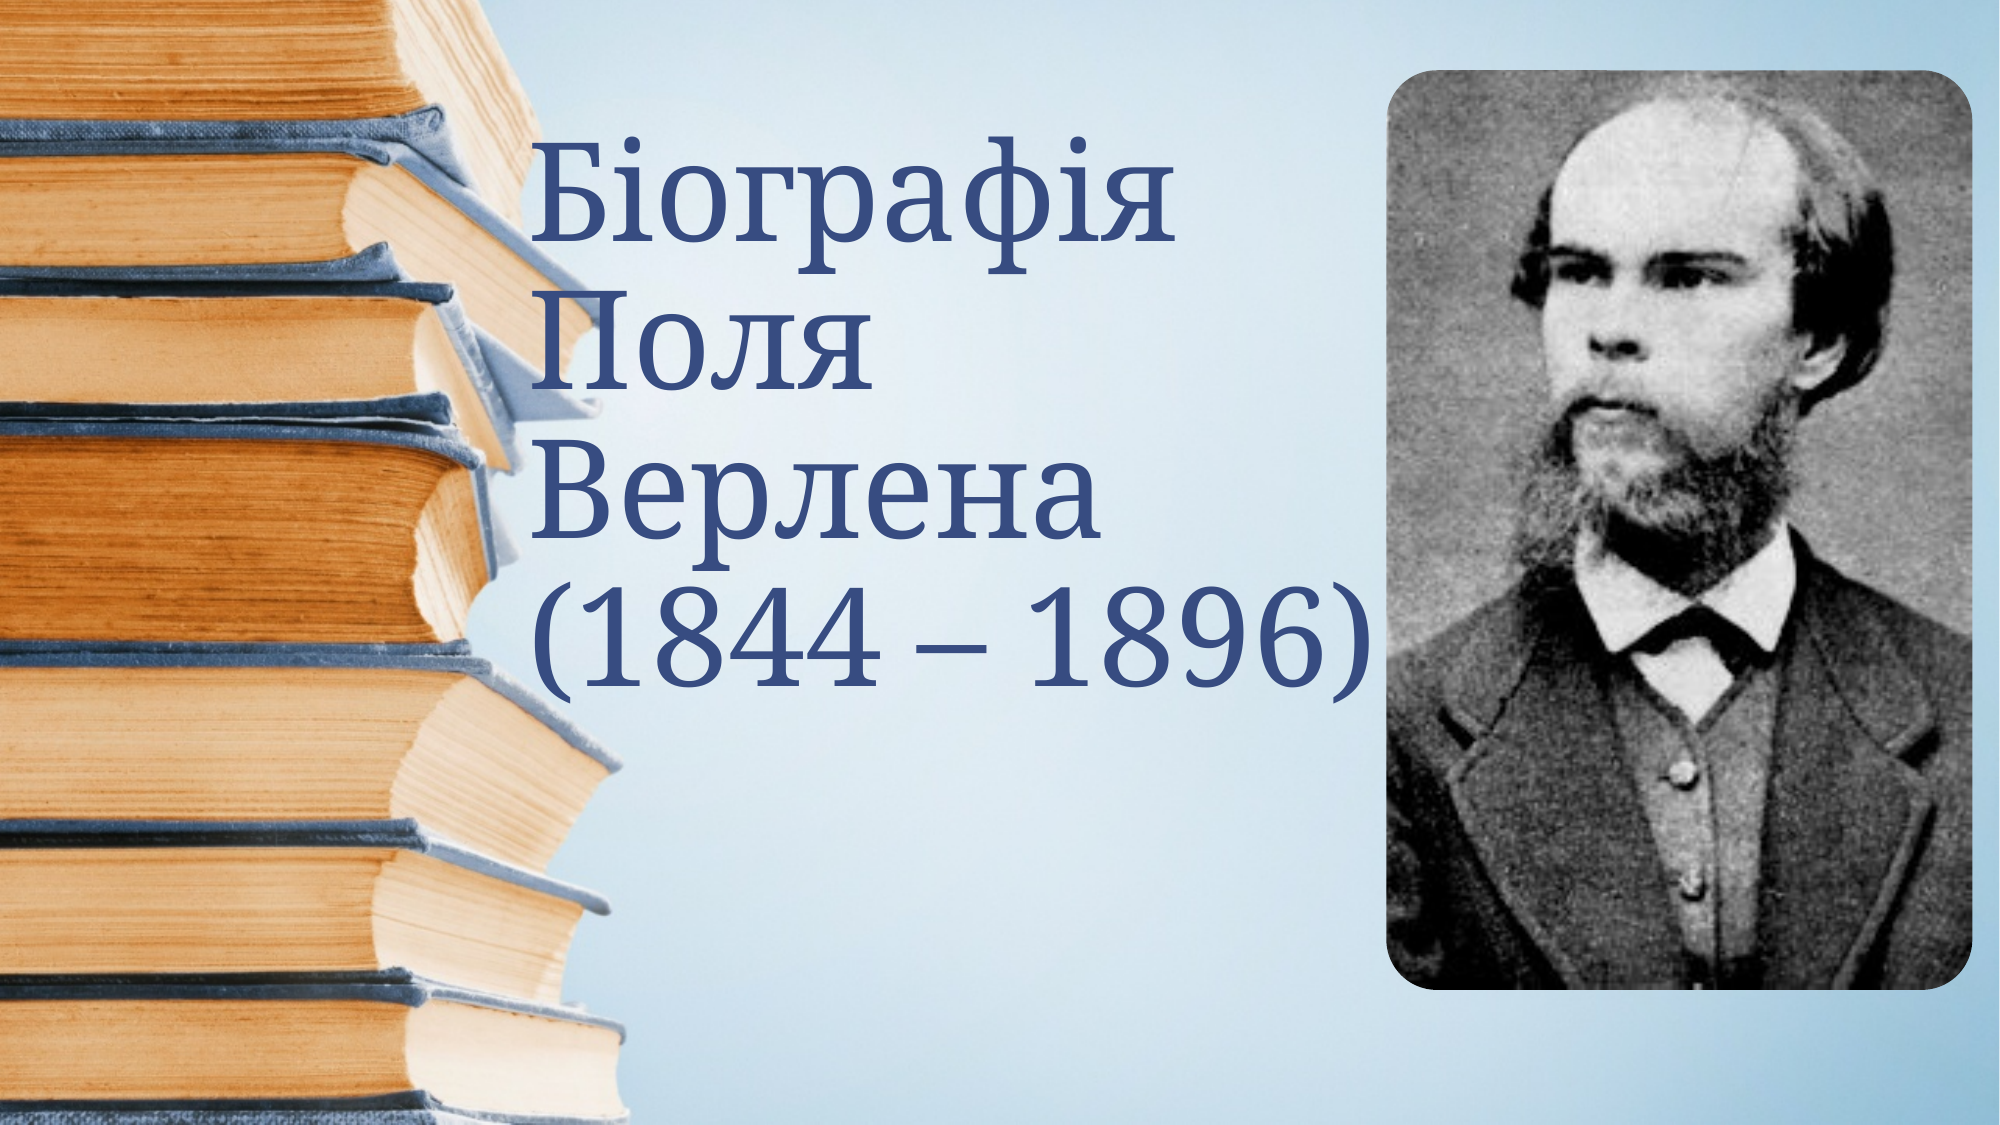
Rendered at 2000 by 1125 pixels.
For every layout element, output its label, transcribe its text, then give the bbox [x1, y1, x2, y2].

picture [0, 0, 2000, 1125]
title Біографія Поля Верлена (1844 – 1896) [507, 410, 1386, 727]
